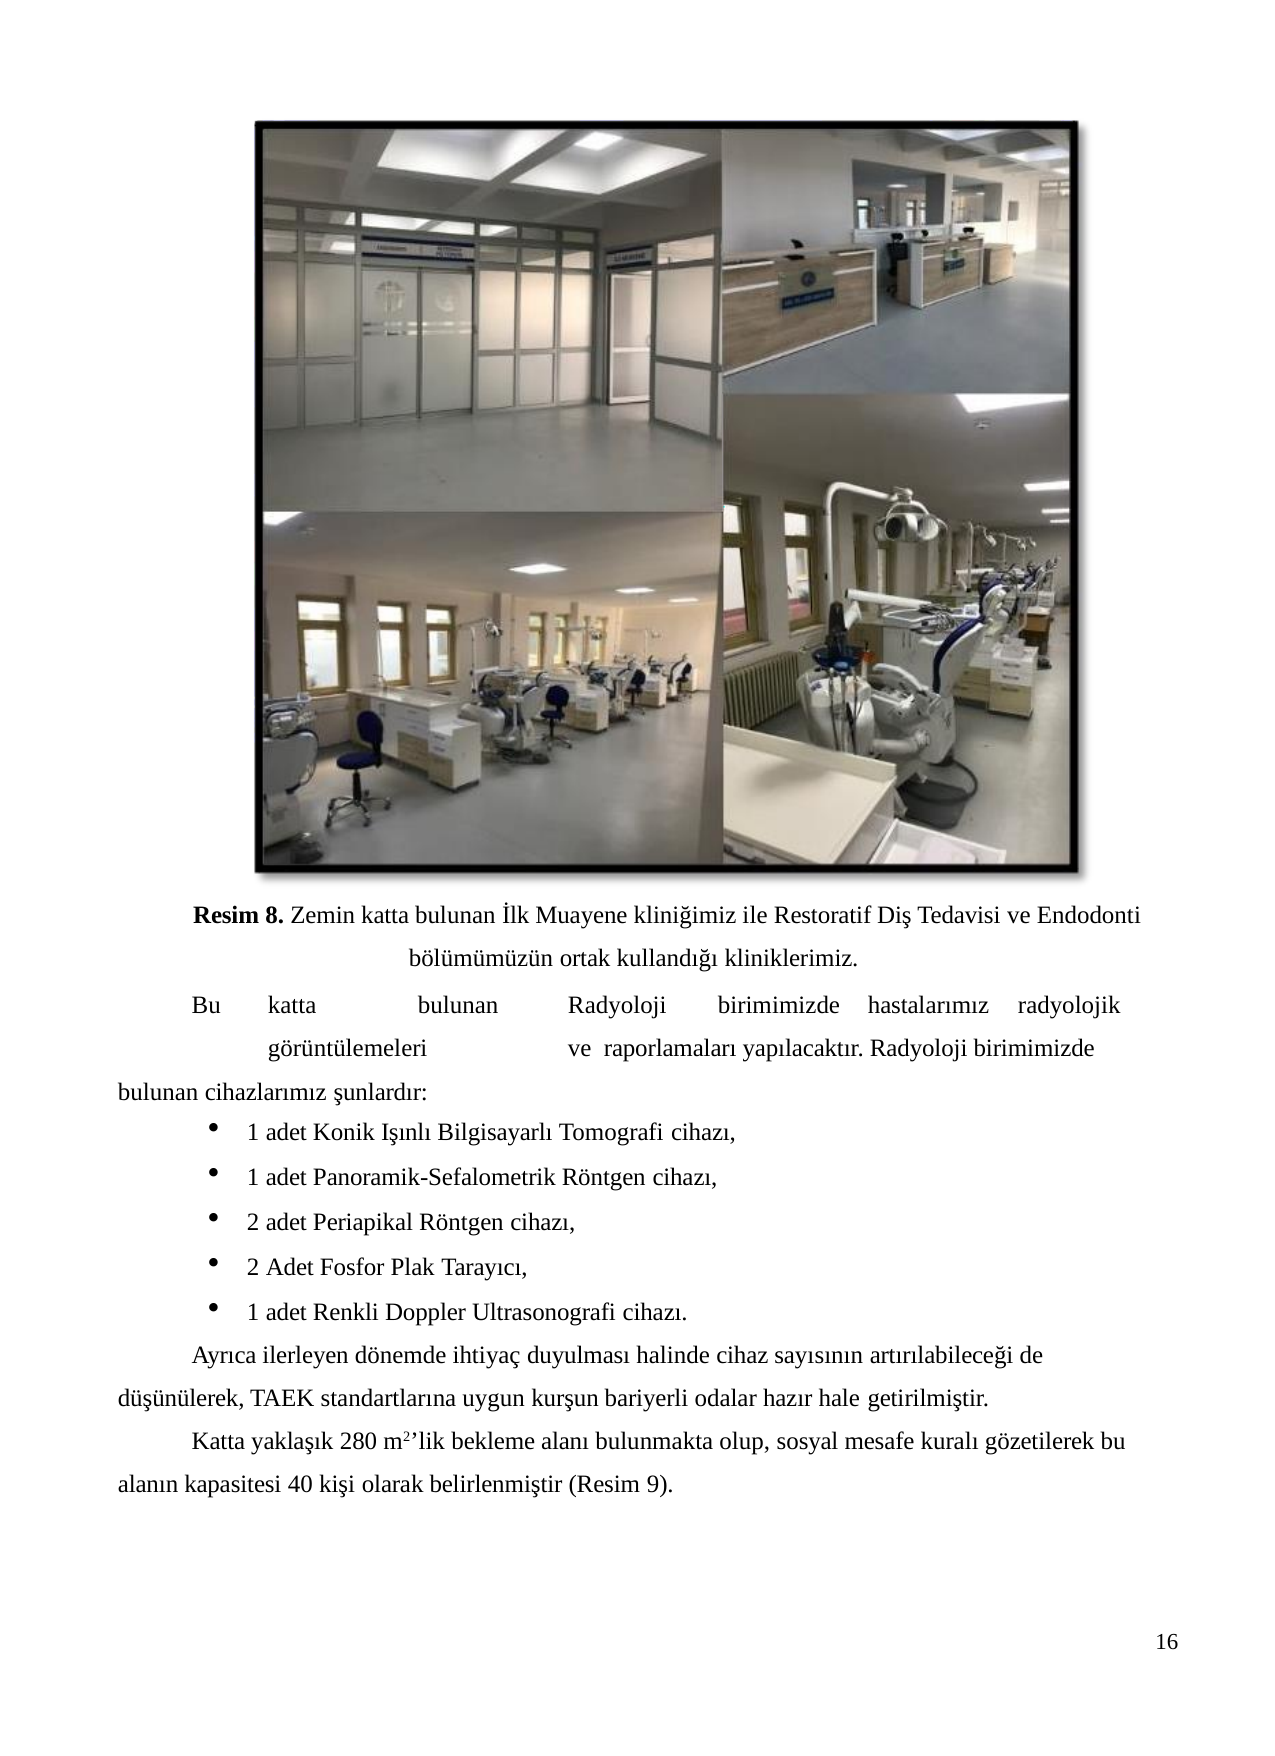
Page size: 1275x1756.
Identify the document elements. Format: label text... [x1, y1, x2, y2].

text_box Resim 8. Zemin katta bulunan İlk Muayene kliniğimiz ile Restoratif Diş Tedavisi ve Endodonti bölümümüzün ortak kullandığı kliniklerimiz. Bu katta bulunan Radyoloji birimimizde hastalarımız radyolojik görüntülemeleri ve raporlamaları yapılacaktır. Radyoloji birimimizde bulunan cihazlarımız şunlardır: 1 adet Konik Işınlı Bilgisayarlı Tomografi cihazı, 1 adet Panoramik-Sefalometrik Röntgen cihazı, 2 adet Periapikal Röntgen cihazı, 2 Adet Fosfor Plak Tarayıcı, 1 adet Renkli Doppler Ultrasonografi cihazı. Ayrıca ilerleyen dönemde ihtiyaç duyulması halinde cihaz sayısının artırılabileceği de düşünülerek, TAEK standartlarına uygun kurşun bariyerli odalar hazır hale getirilmiştir. Katta yaklaşık 280 m2’lik bekleme alanı bulunmakta olup, sosyal mesafe kuralı gözetilerek bu alanın kapasitesi 40 kişi olarak belirlenmiştir (Resim 9). [109, 883, 1155, 1497]
slide_number 16 [1148, 1626, 1185, 1756]
text_box [252, 118, 1094, 889]
